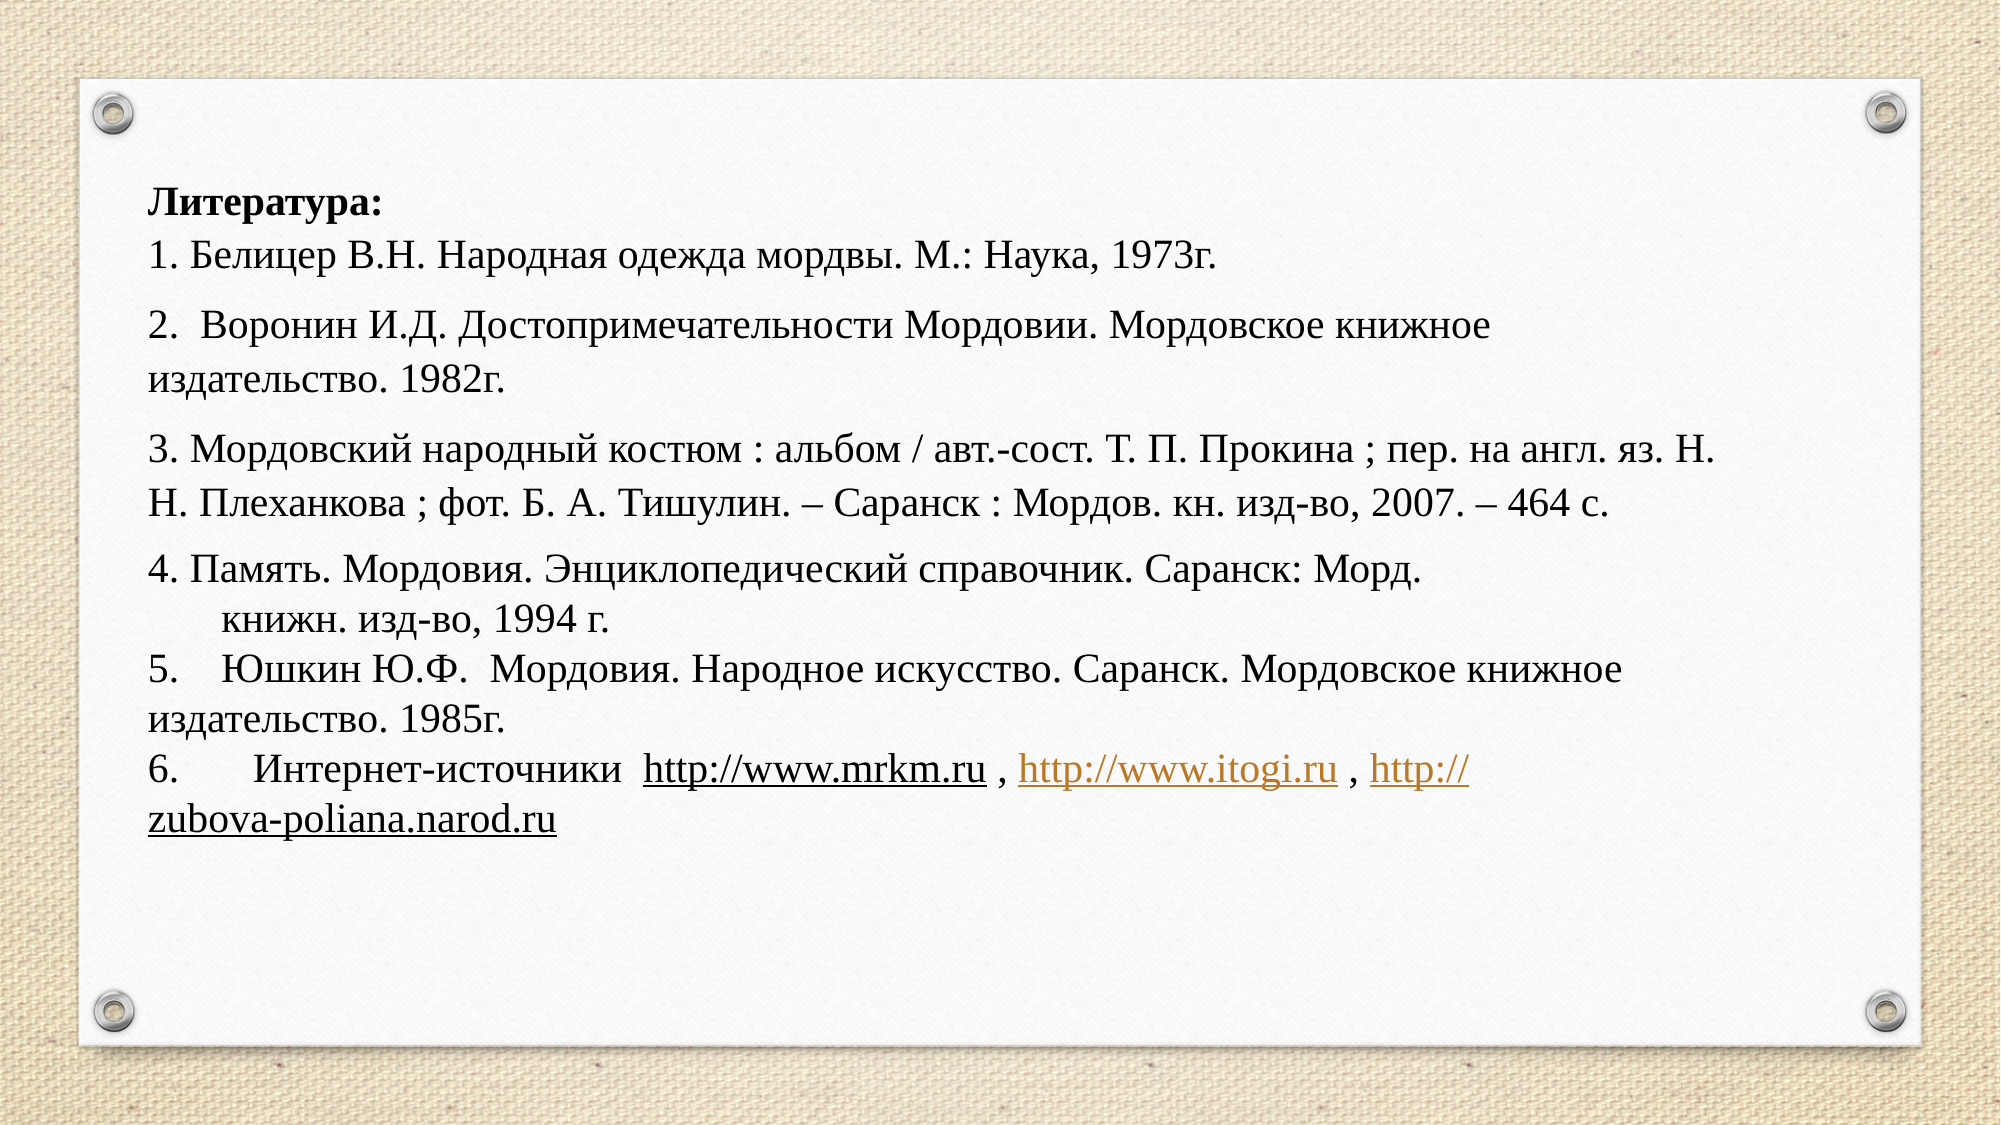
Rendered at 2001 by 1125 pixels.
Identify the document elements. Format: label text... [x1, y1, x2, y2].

picture [0, 0, 2001, 1125]
text_box Литература: 1. Белицер В.Н. Народная одежда мордвы. М.: Наука, 1973г. 2. Воронин И.Д. Достопримечательности Мордовии. Мордовское книжное издательство. 1982г. 3. Мордовский народный костюм : альбом / авт.-сост. Т. П. Прокина ; пер. на англ. яз. Н. Н. Плеханкова ; фот. Б. А. Тишулин. – Саранск : Мордов. кн. изд-во, 2007. – 464 с. 4. Память. Мордовия. Энциклопедический справочник. Саранск: Морд. книжн. изд-во, 1994 г. 5. Юшкин Ю.Ф. Мордовия. Народное искусство. Саранск. Мордовское книжное издательство. 1985г. 6. Интернет-источники http://www.mrkm.ru , http://www.itogi.ru , http://zubova-poliana.narod.ru [133, 162, 1752, 849]
